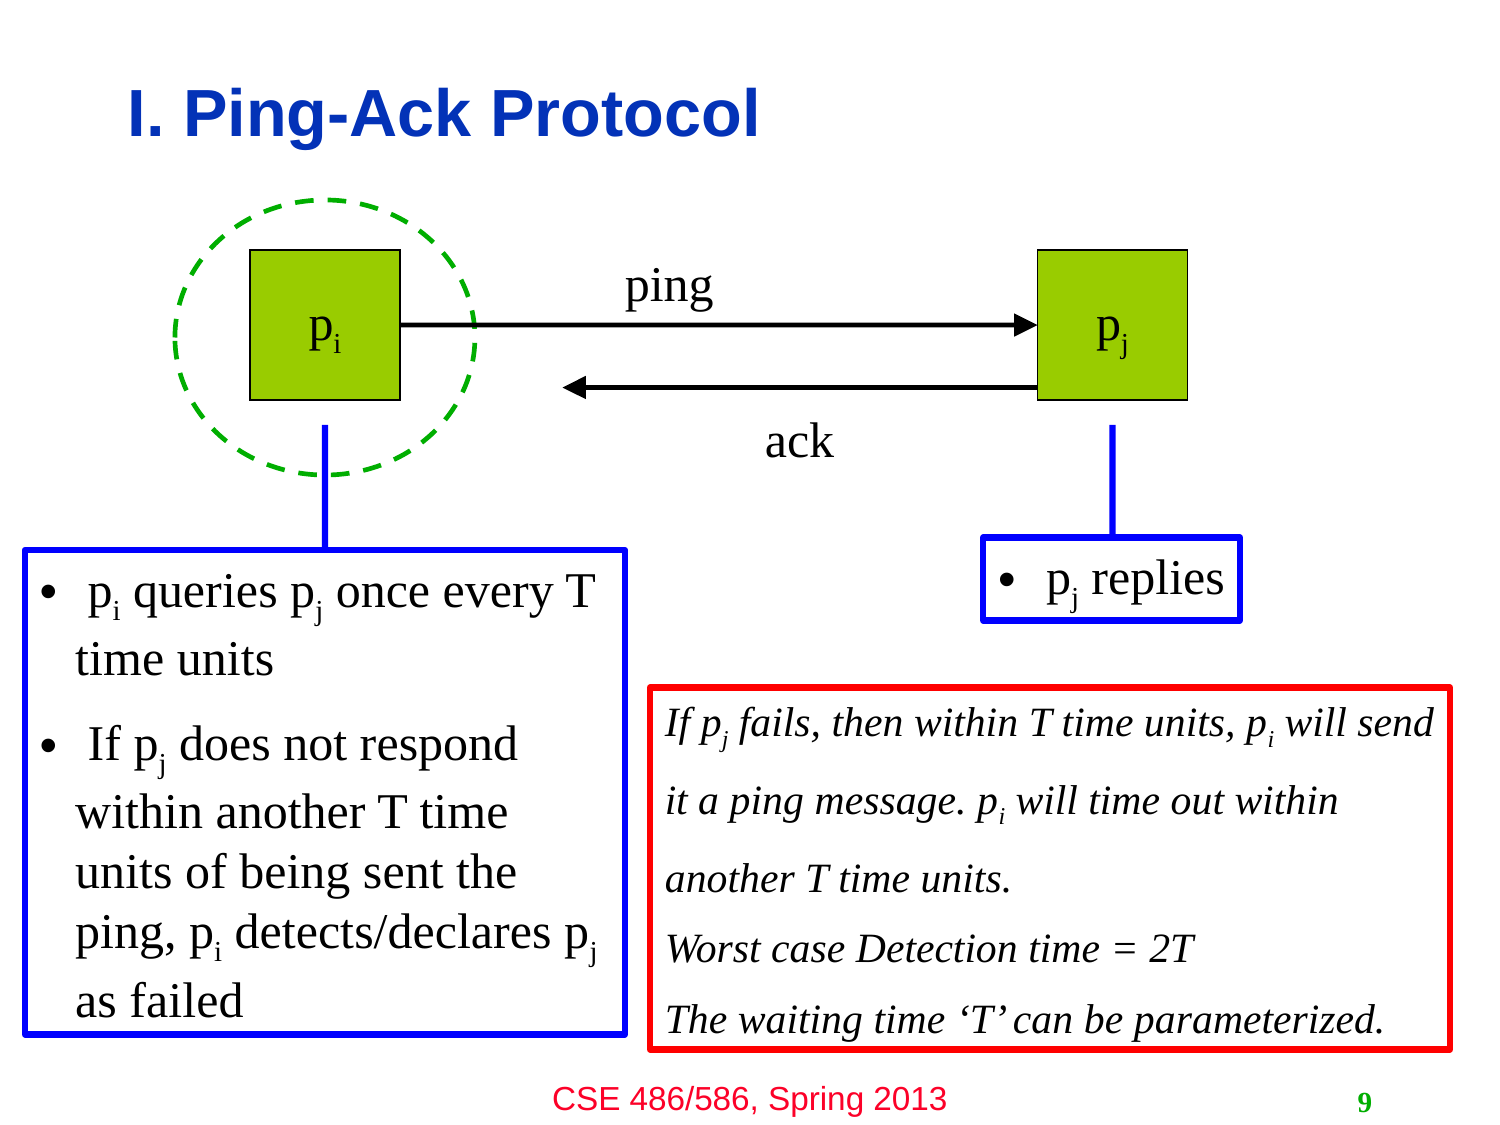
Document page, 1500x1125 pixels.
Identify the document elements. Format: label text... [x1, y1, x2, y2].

text_box [174, 199, 475, 476]
text_box ping [610, 244, 729, 319]
text_box If pj fails, then within T time units, pi will send it a ping message. pi will time out within another T time units. Worst case Detection time = 2T The waiting time ‘T’ can be parameterized. [650, 687, 1450, 1050]
text_box ack [750, 399, 850, 475]
text_box pj [1037, 249, 1188, 400]
text_box [399, 314, 1038, 336]
text_box [562, 377, 1038, 398]
title I. Ping-Ack Protocol [112, 53, 1310, 176]
text_box pi queries pj once every T time units If pj does not respond within another T time units of being sent the ping, pi detects/declares pj as failed [24, 549, 625, 1035]
text_box pj replies [983, 537, 1240, 621]
slide_number 9 [1074, 1076, 1388, 1125]
